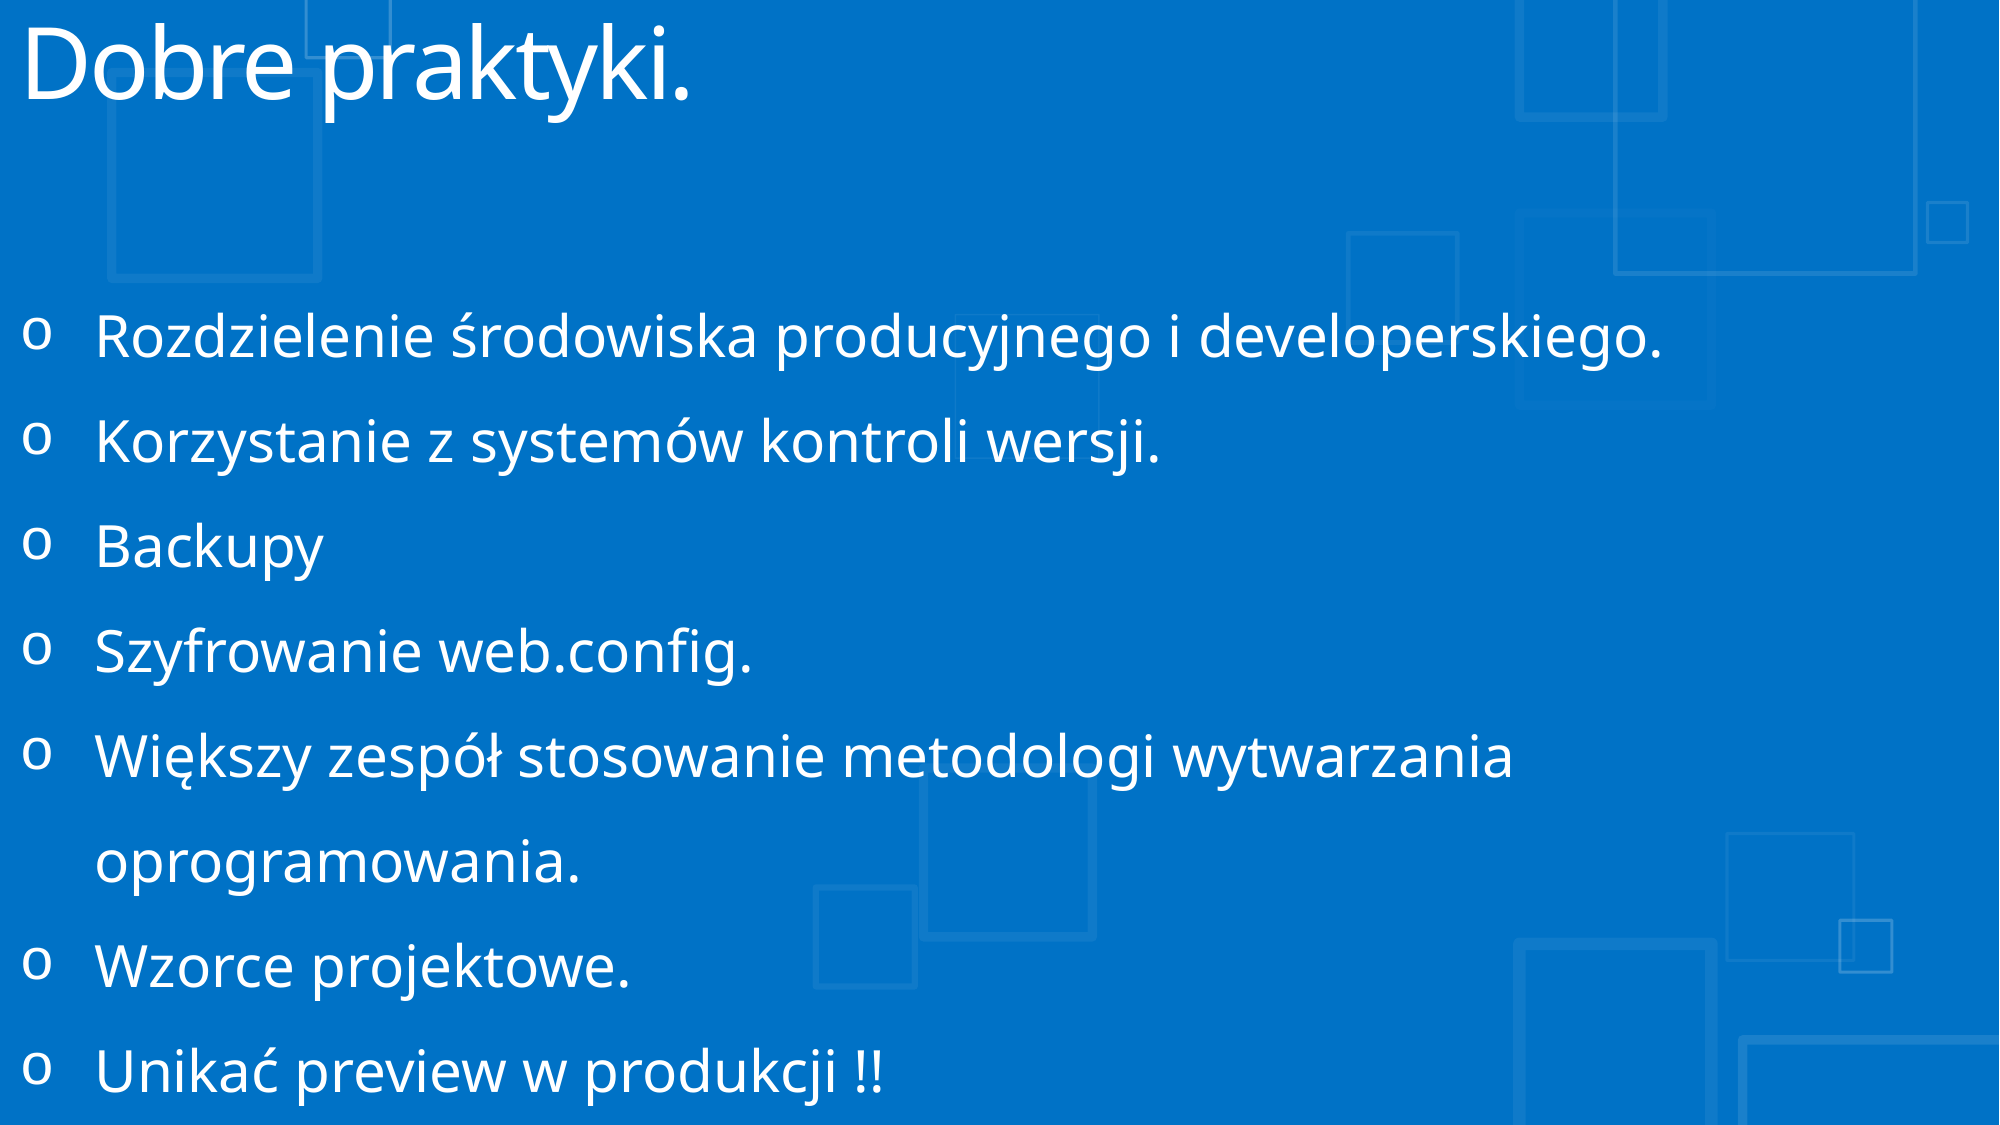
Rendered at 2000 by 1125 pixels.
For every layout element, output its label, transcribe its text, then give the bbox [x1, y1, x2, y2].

title Dobre praktyki. [19, 12, 1700, 122]
text_box Rozdzielenie środowiska producyjnego i developerskiego. Korzystanie z systemów kontroli wersji. Backupy Szyfrowanie web.config. Większy zespół stosowanie metodologi wytwarzania oprogramowania. Wzorce projektowe. Unikać preview w produkcji !! [19, 264, 2000, 1125]
